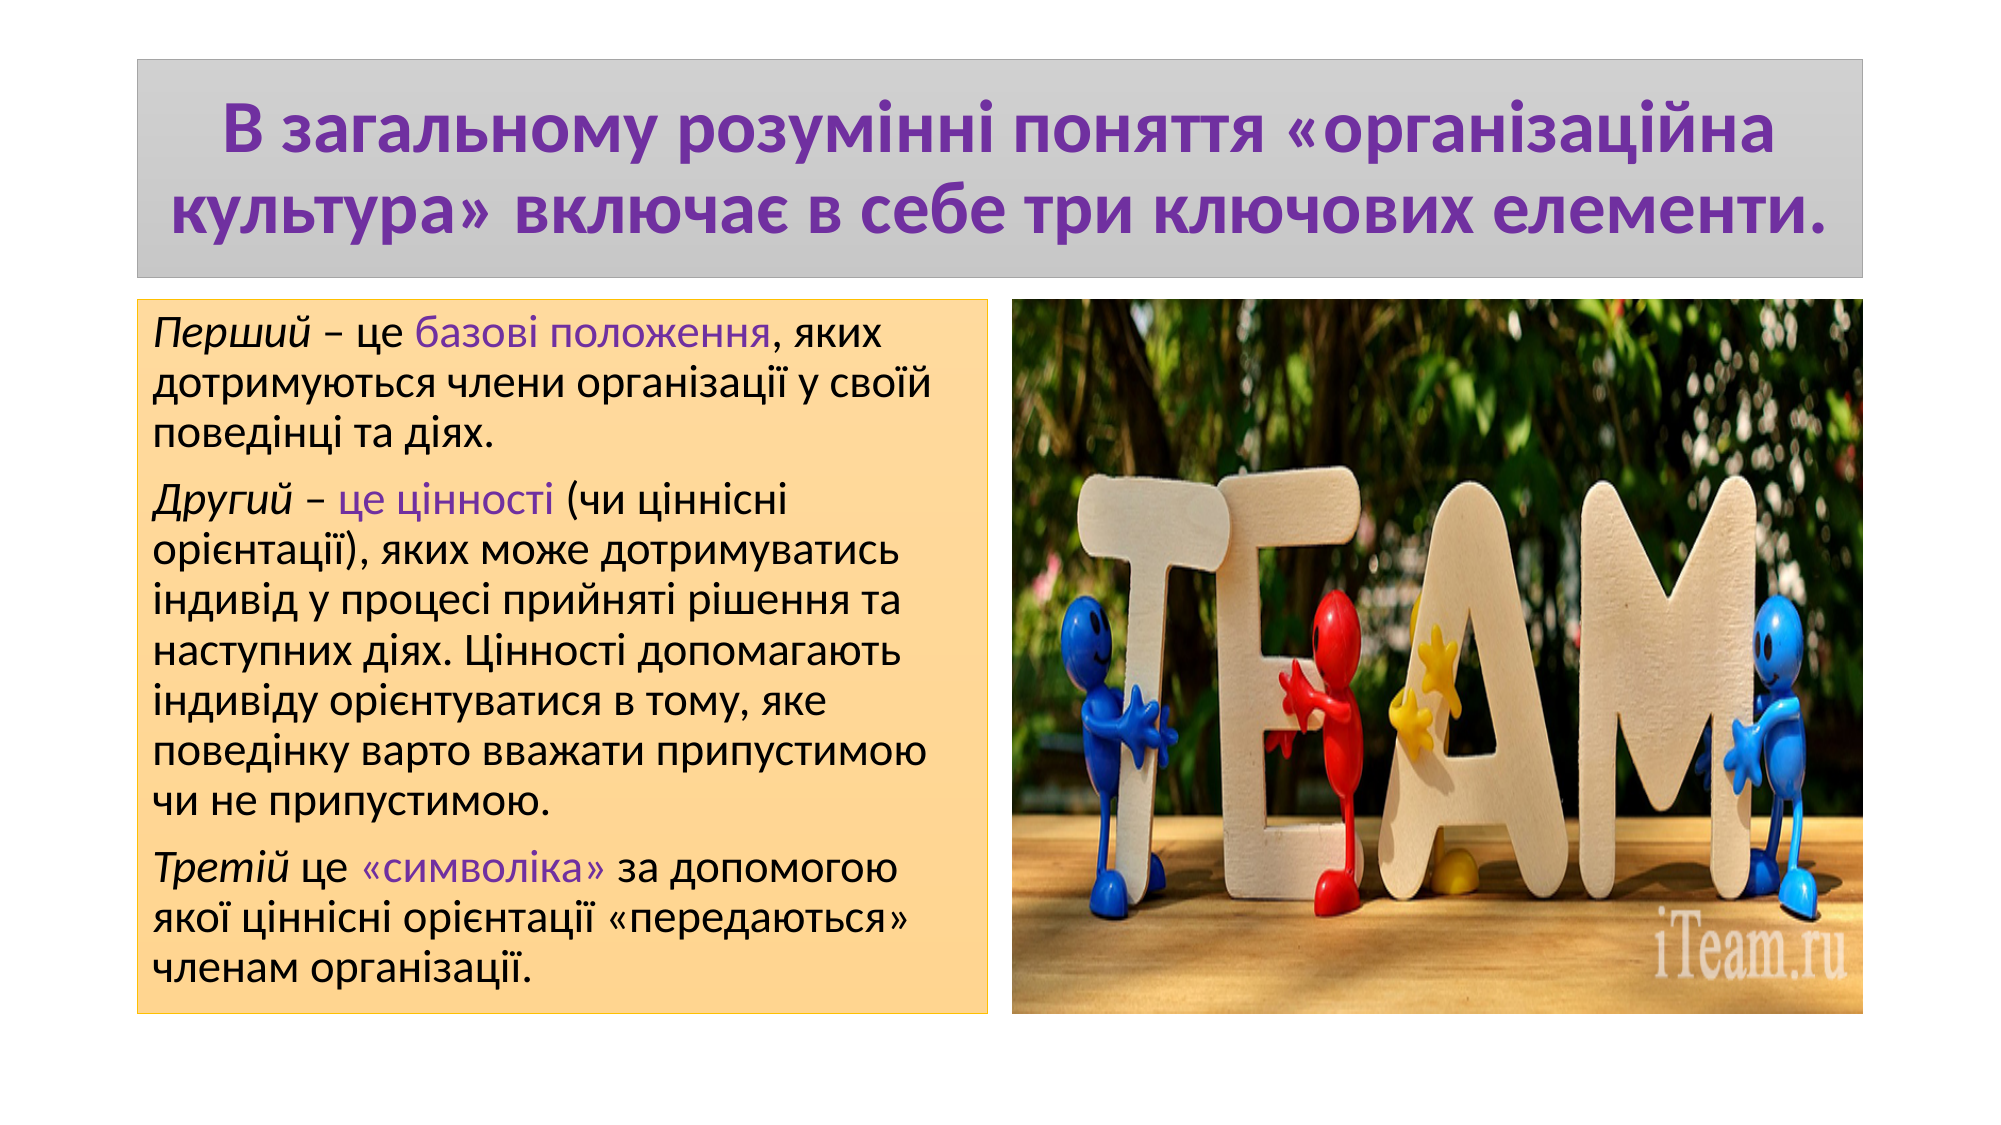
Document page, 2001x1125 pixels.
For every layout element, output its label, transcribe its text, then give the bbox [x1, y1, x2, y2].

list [1012, 299, 1863, 1014]
title В загальному розумінні поняття «організаційна культура» включає в себе три ключових елементи. [137, 59, 1863, 278]
list Перший – це базові положення, яких дотримуються члени організації у своїй поведінці та діях. Другий – це цінності (чи ціннісні орієнтації), яких може дотримуватись індивід у процесі прийняті рішення та наступних діях. Цінності допомагають індивіду орієнтуватися в тому, яке поведінку варто вважати припустимою чи не припустимою. Третій це «символіка» за допомогою якої ціннісні орієнтації «передаються» членам організації. [137, 299, 988, 1014]
